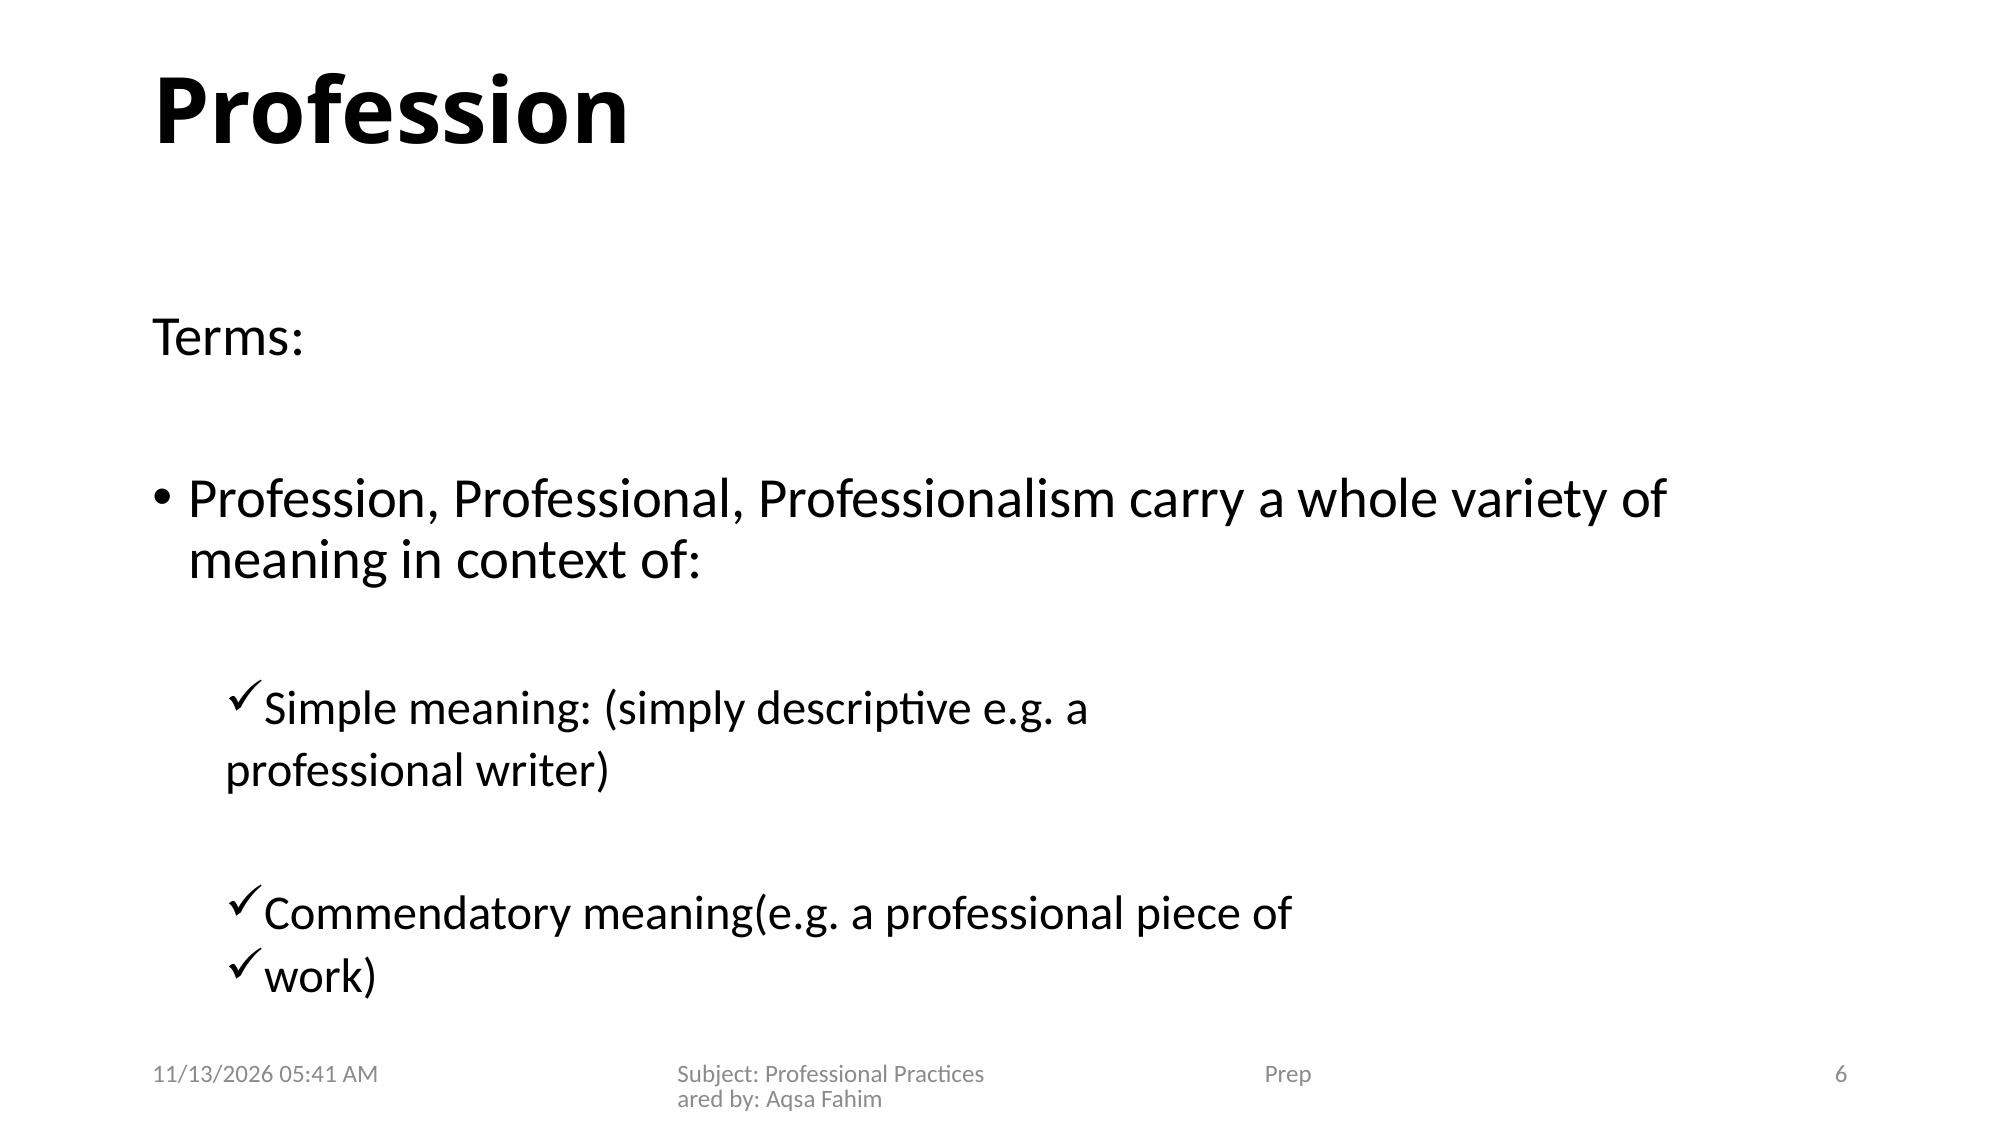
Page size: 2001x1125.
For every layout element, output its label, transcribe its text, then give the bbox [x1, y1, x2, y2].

slide_number 6 [1412, 1042, 1863, 1103]
list Terms: Profession, Professional, Professionalism carry a whole variety of meaning in context of: Simple meaning: (simply descriptive e.g. a professional writer) Commendatory meaning(e.g. a professional piece of work) [137, 299, 1863, 1014]
title Profession [137, 59, 1863, 278]
footer Subject: Professional Practices Prepared by: Aqsa Fahim [662, 1042, 1338, 1103]
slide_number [137, 1042, 588, 1103]
